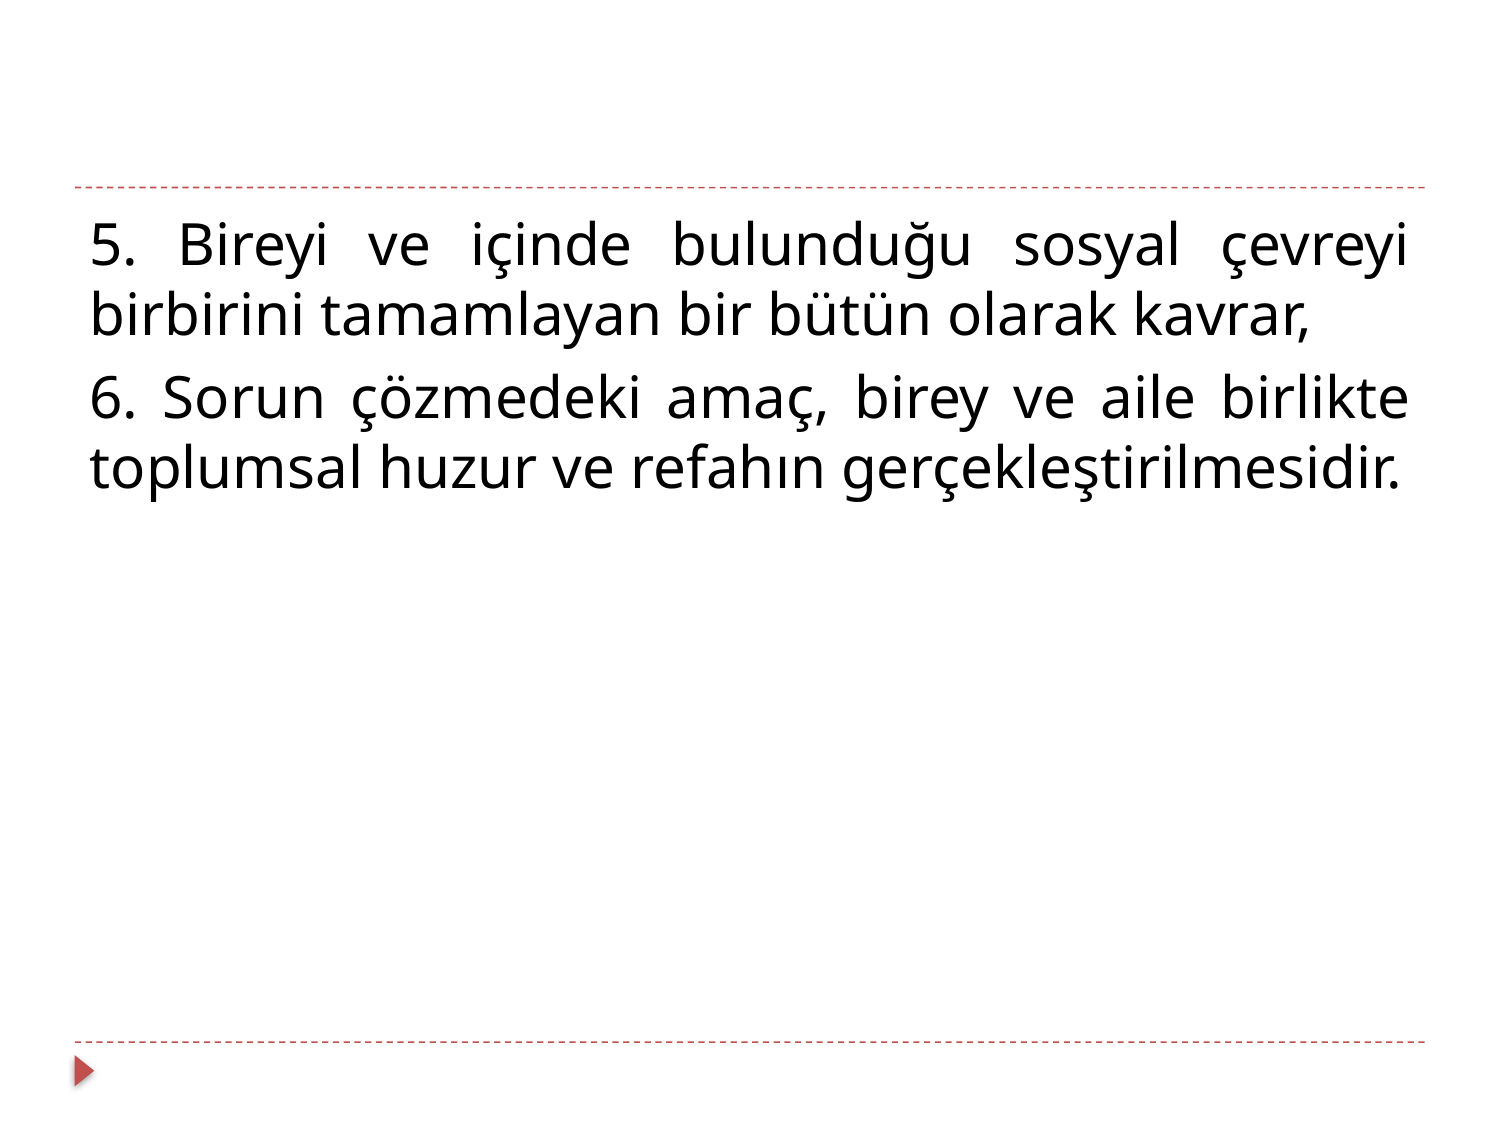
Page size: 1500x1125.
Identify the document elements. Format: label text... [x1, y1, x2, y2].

list 5. Bireyi ve içinde bulunduğu sosyal çevreyi birbirini tamamlayan bir bütün olarak kavrar, 6. Sorun çözmedeki amaç, birey ve aile birlikte toplumsal huzur ve refahın gerçekleştirilmesidir. [75, 200, 1425, 1010]
